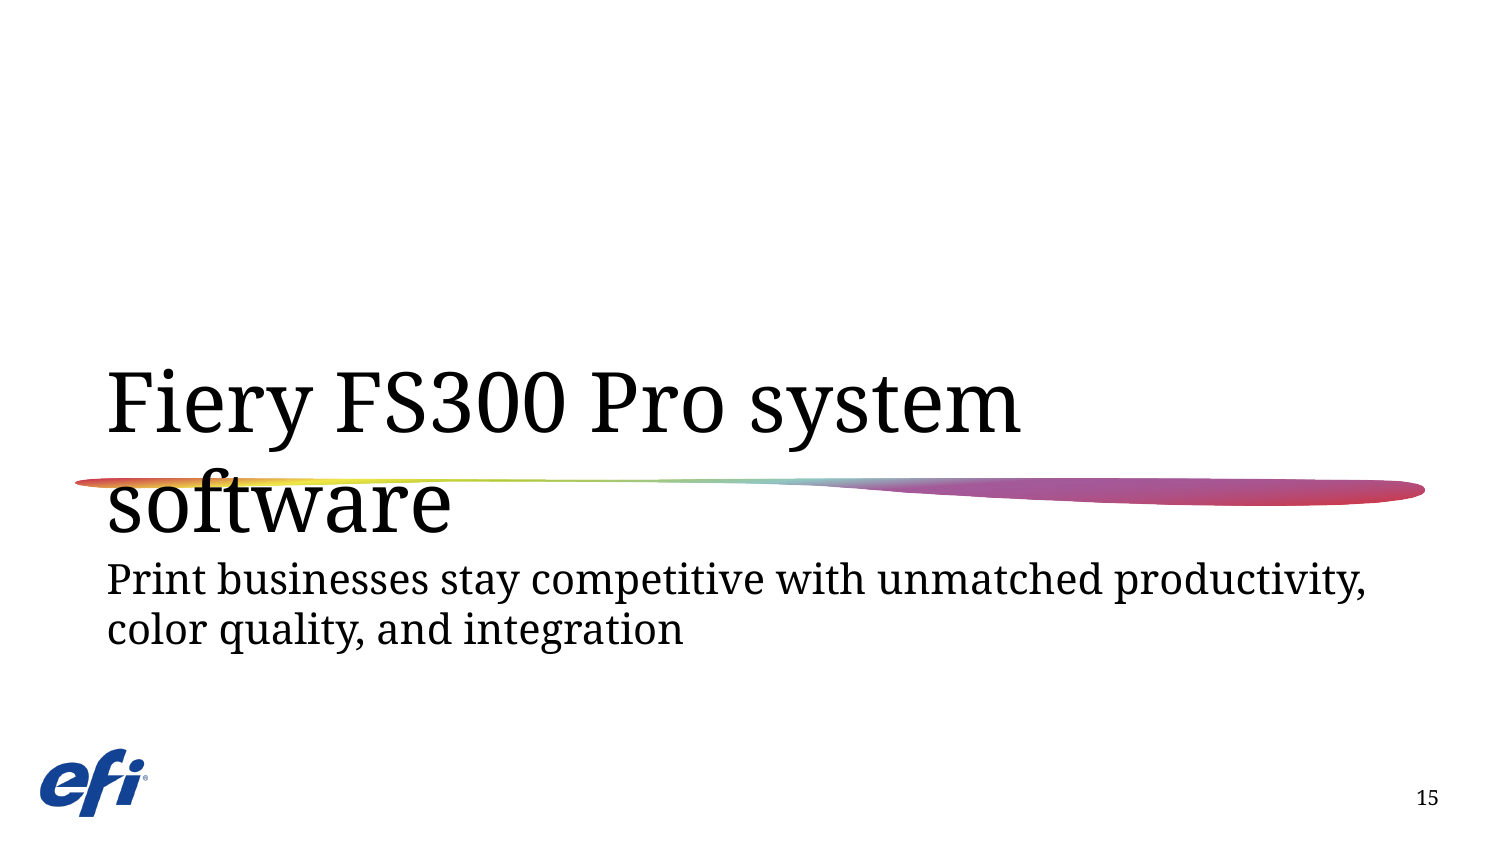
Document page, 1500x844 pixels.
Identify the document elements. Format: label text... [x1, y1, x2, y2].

list Print businesses stay competitive with unmatched productivity, color quality, and integration [91, 503, 1413, 661]
slide_number 15 [1328, 775, 1455, 821]
title Fiery FS300 Pro system software [91, 341, 1367, 438]
picture [75, 478, 1425, 506]
